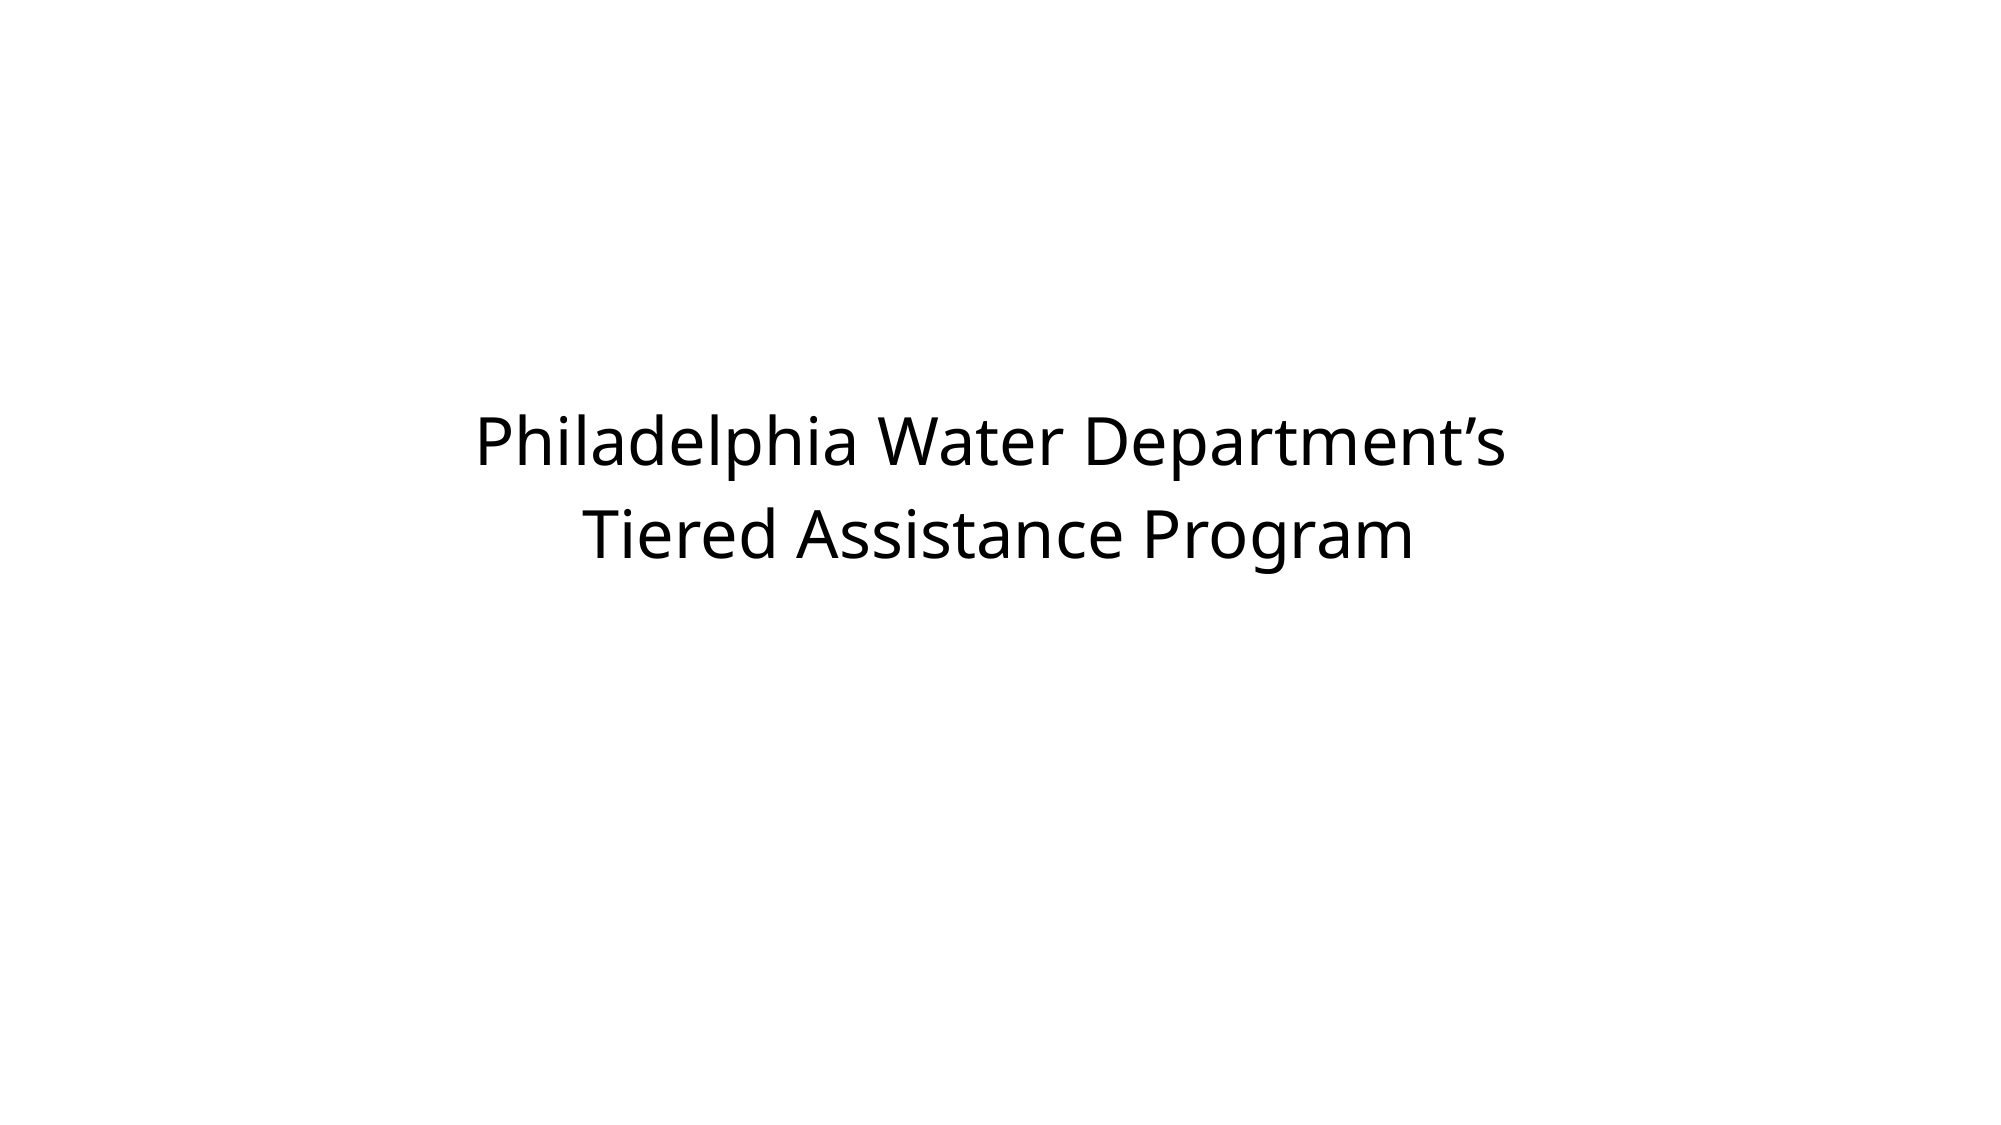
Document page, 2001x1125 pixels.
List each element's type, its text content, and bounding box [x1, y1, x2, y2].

list Philadelphia Water Department’s Tiered Assistance Program [137, 299, 1863, 1014]
